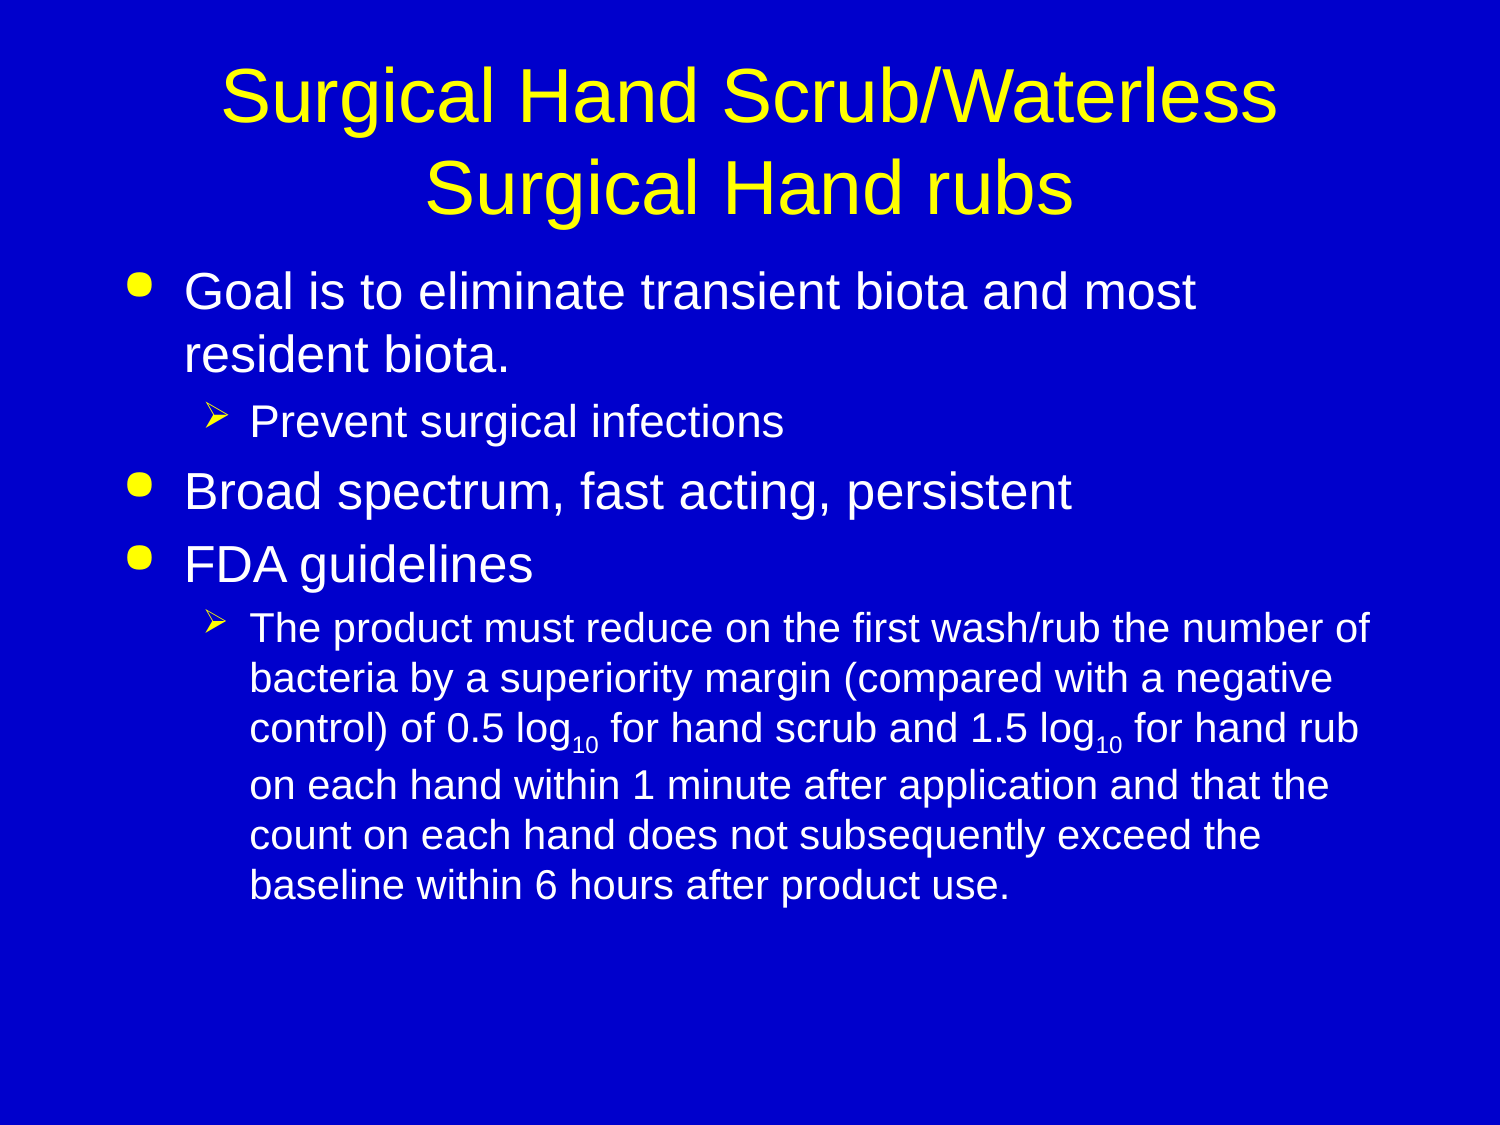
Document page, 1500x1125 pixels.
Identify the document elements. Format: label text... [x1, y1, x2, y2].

list Goal is to eliminate transient biota and most resident biota. Prevent surgical infections Broad spectrum, fast acting, persistent FDA guidelines The product must reduce on the first wash/rub the number of bacteria by a superiority margin (compared with a negative control) of 0.5 log10 for hand scrub and 1.5 log10 for hand rub on each hand within 1 minute after application and that the count on each hand does not subsequently exceed the baseline within 6 hours after product use. [111, 249, 1388, 982]
text_box [211, 575, 274, 661]
title Surgical Hand Scrub/Waterless Surgical Hand rubs [112, 37, 1388, 238]
